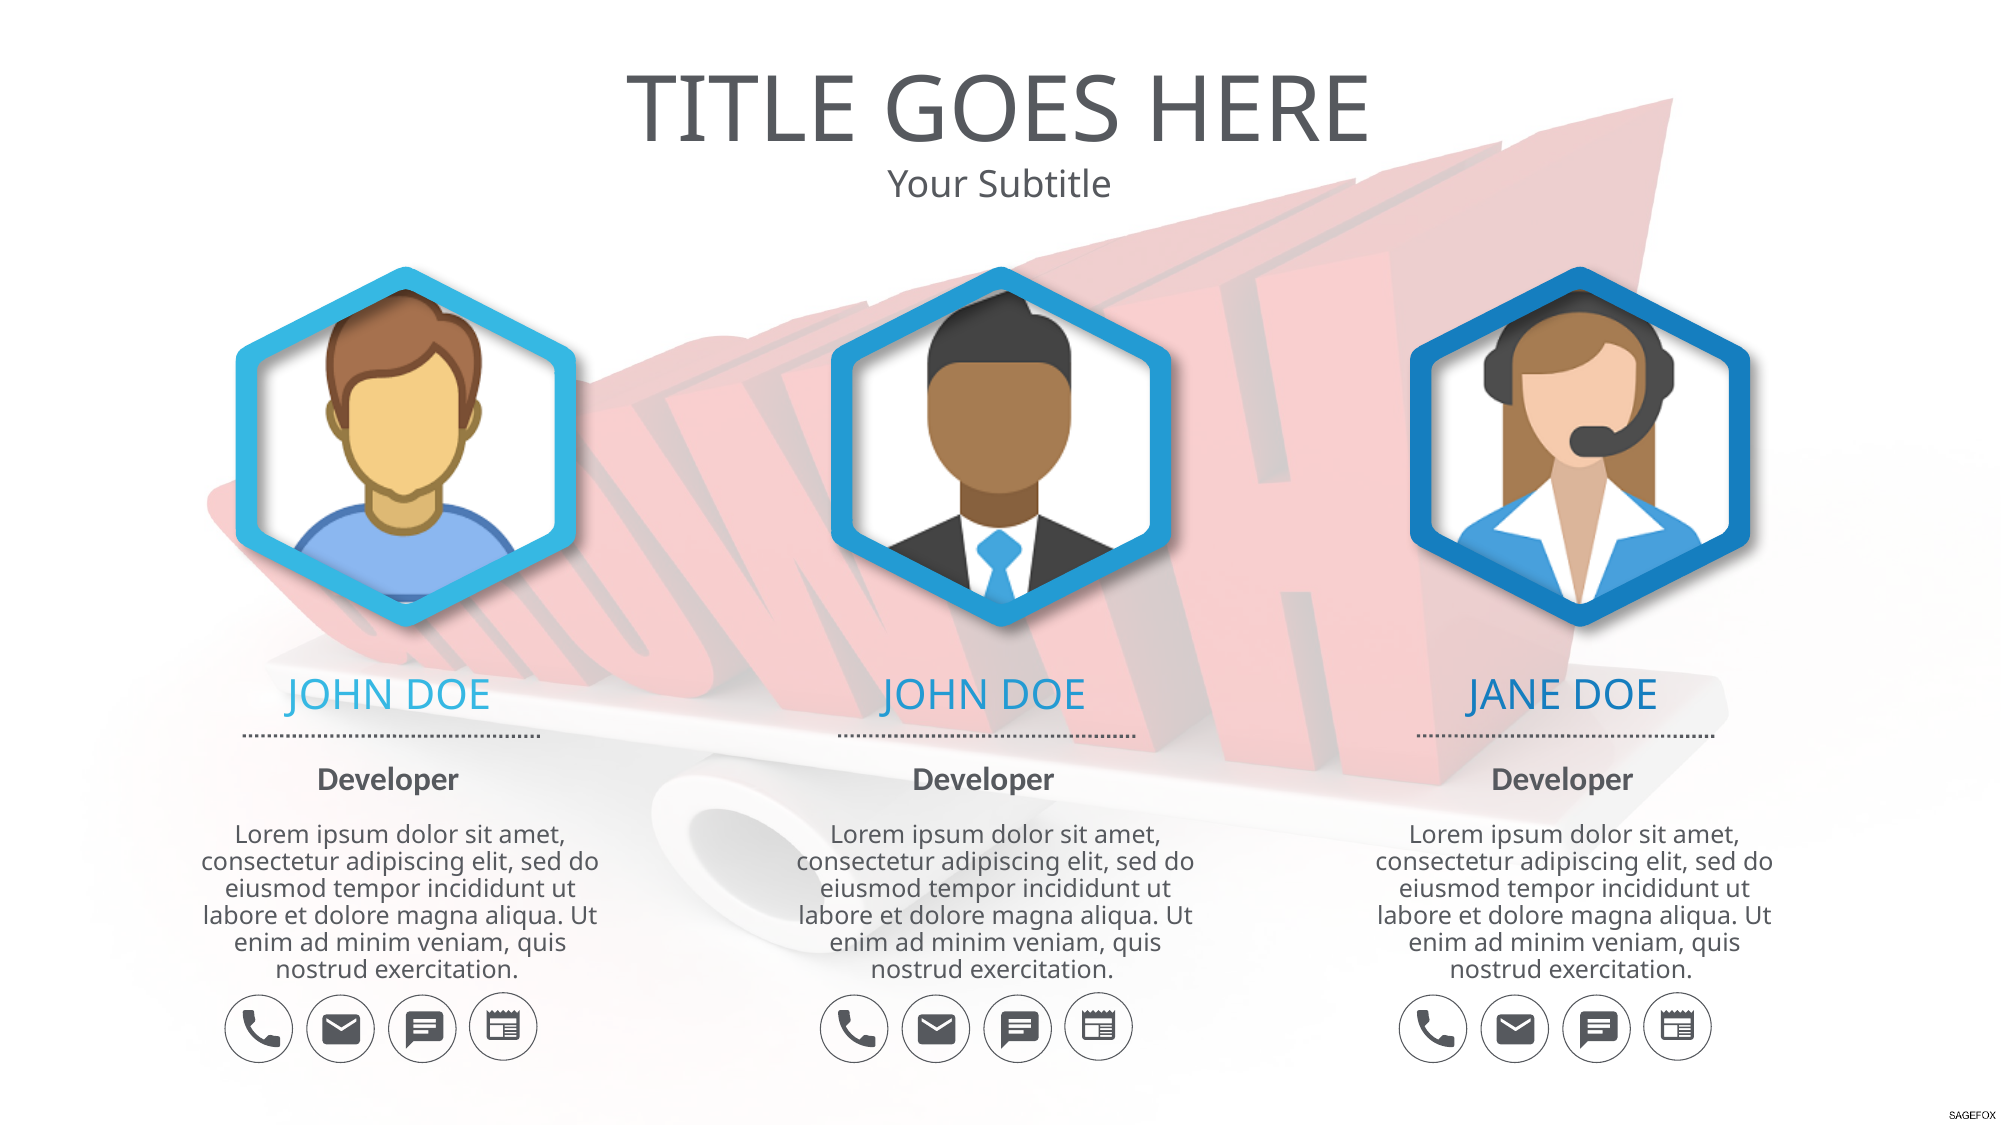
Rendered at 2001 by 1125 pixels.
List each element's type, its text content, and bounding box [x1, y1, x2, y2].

text_box Lorem ipsum dolor sit amet, consectetur adipiscing elit, sed do eiusmod tempor incididunt ut labore et dolore magna aliqua. Ut enim ad minim veniam, quis nostrud exercitation. [1362, 822, 1787, 973]
text_box Lorem ipsum dolor sit amet, consectetur adipiscing elit, sed do eiusmod tempor incididunt ut labore et dolore magna aliqua. Ut enim ad minim veniam, quis nostrud exercitation. [783, 822, 1208, 973]
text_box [225, 276, 586, 617]
text_box JOHN DOE [831, 674, 1138, 718]
text_box Lorem ipsum dolor sit amet, consectetur adipiscing elit, sed do eiusmod tempor incididunt ut labore et dolore magna aliqua. Ut enim ad minim veniam, quis nostrud exercitation. [188, 822, 613, 973]
text_box JOHN DOE [235, 674, 543, 718]
picture [1925, 0, 2001, 1125]
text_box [820, 992, 1133, 1063]
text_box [224, 992, 537, 1063]
text_box Developer [1387, 758, 1738, 801]
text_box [821, 276, 1182, 617]
text_box TITLE GOES HERE Your Subtitle [548, 42, 1452, 212]
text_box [1399, 992, 1712, 1063]
text_box Developer [808, 758, 1159, 801]
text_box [1399, 276, 1760, 617]
text_box JANE DOE [1410, 674, 1717, 718]
text_box Developer [213, 758, 564, 801]
